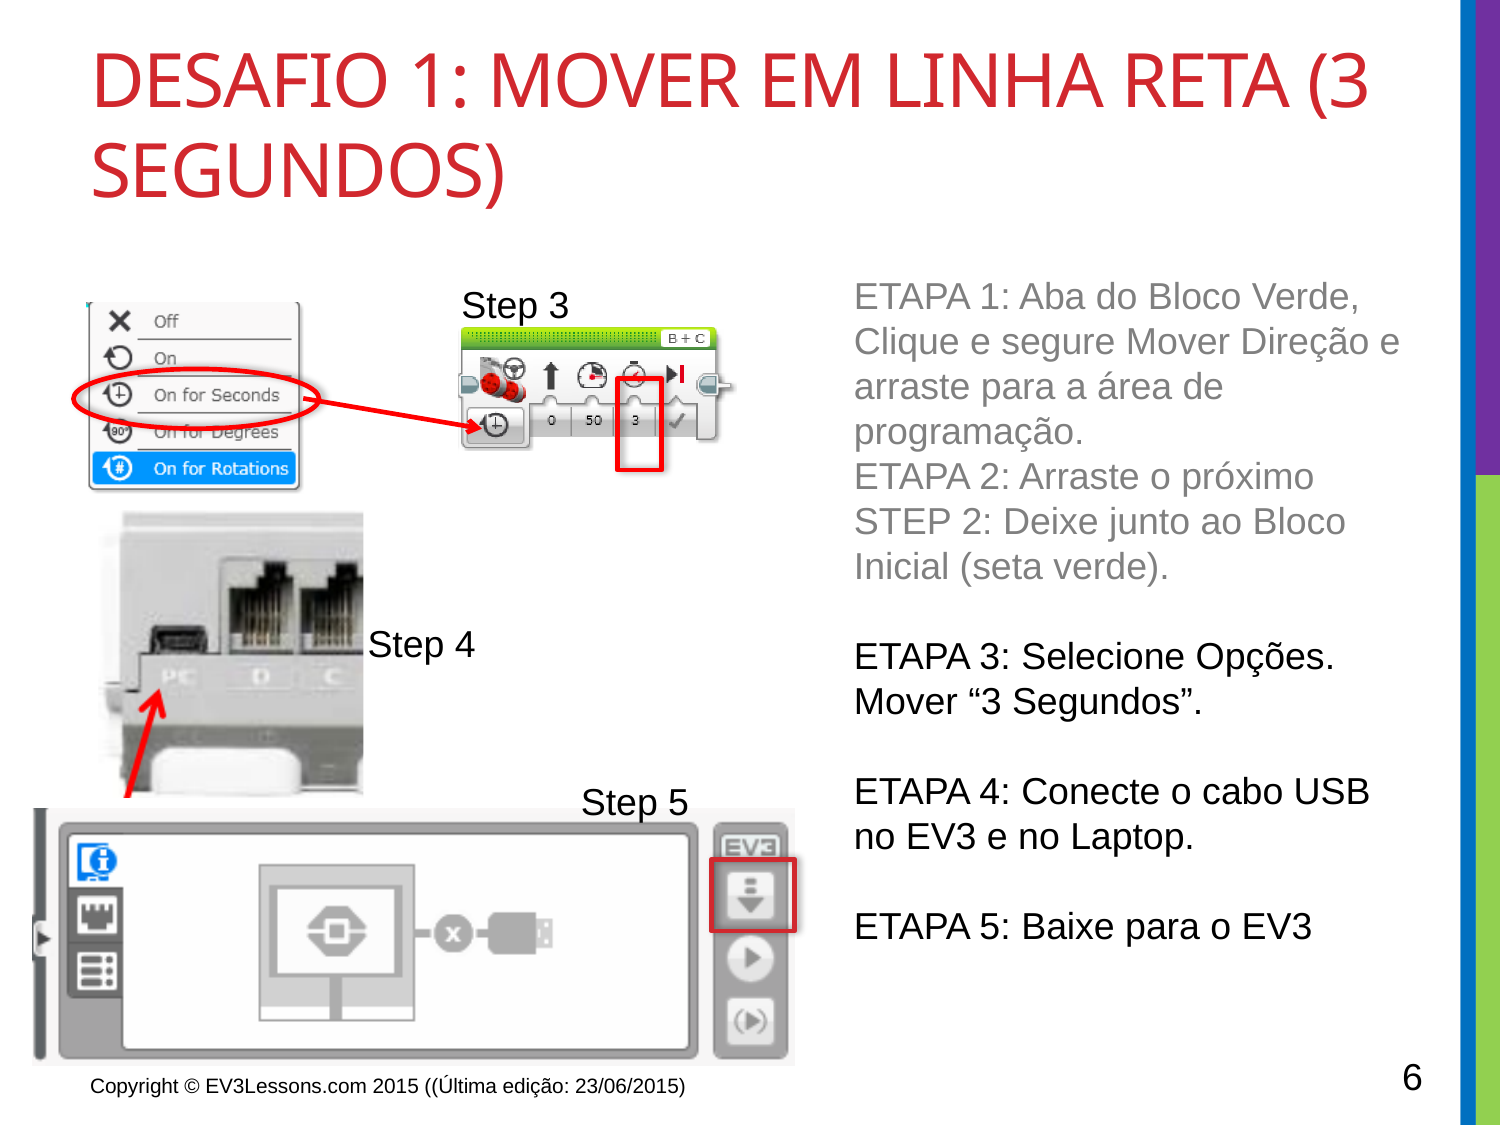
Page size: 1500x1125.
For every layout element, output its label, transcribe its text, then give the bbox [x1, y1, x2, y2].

text_box [72, 385, 84, 413]
picture [457, 302, 747, 471]
text_box Step 5 [565, 770, 773, 802]
text_box Step 4 [372, 612, 560, 672]
footer Copyright © EV3Lessons.com 2015 ((Última edição: 23/06/2015) [75, 1070, 712, 1112]
title Desafio 1: mover em linha reta (3 segundos) [75, 25, 1428, 250]
picture [85, 302, 304, 495]
text_box Step 3 [446, 274, 653, 334]
slide_number 6 [1387, 1045, 1491, 1106]
text_box ETAPA 1: Aba do Bloco Verde, Clique e segure Mover Direção e arraste para a área de programação. ETAPA 2: Arraste o próximo STEP 2: Deixe junto ao Bloco Inicial (seta verde). ETAPA 3: Selecione Opções. Mover “3 Segundos”. ETAPA 4: Conecte o cabo USB no EV3 e no Laptop. ETAPA 5: Baixe para o EV3 [839, 264, 1420, 955]
picture [32, 807, 796, 1066]
picture [85, 509, 364, 799]
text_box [302, 397, 483, 430]
